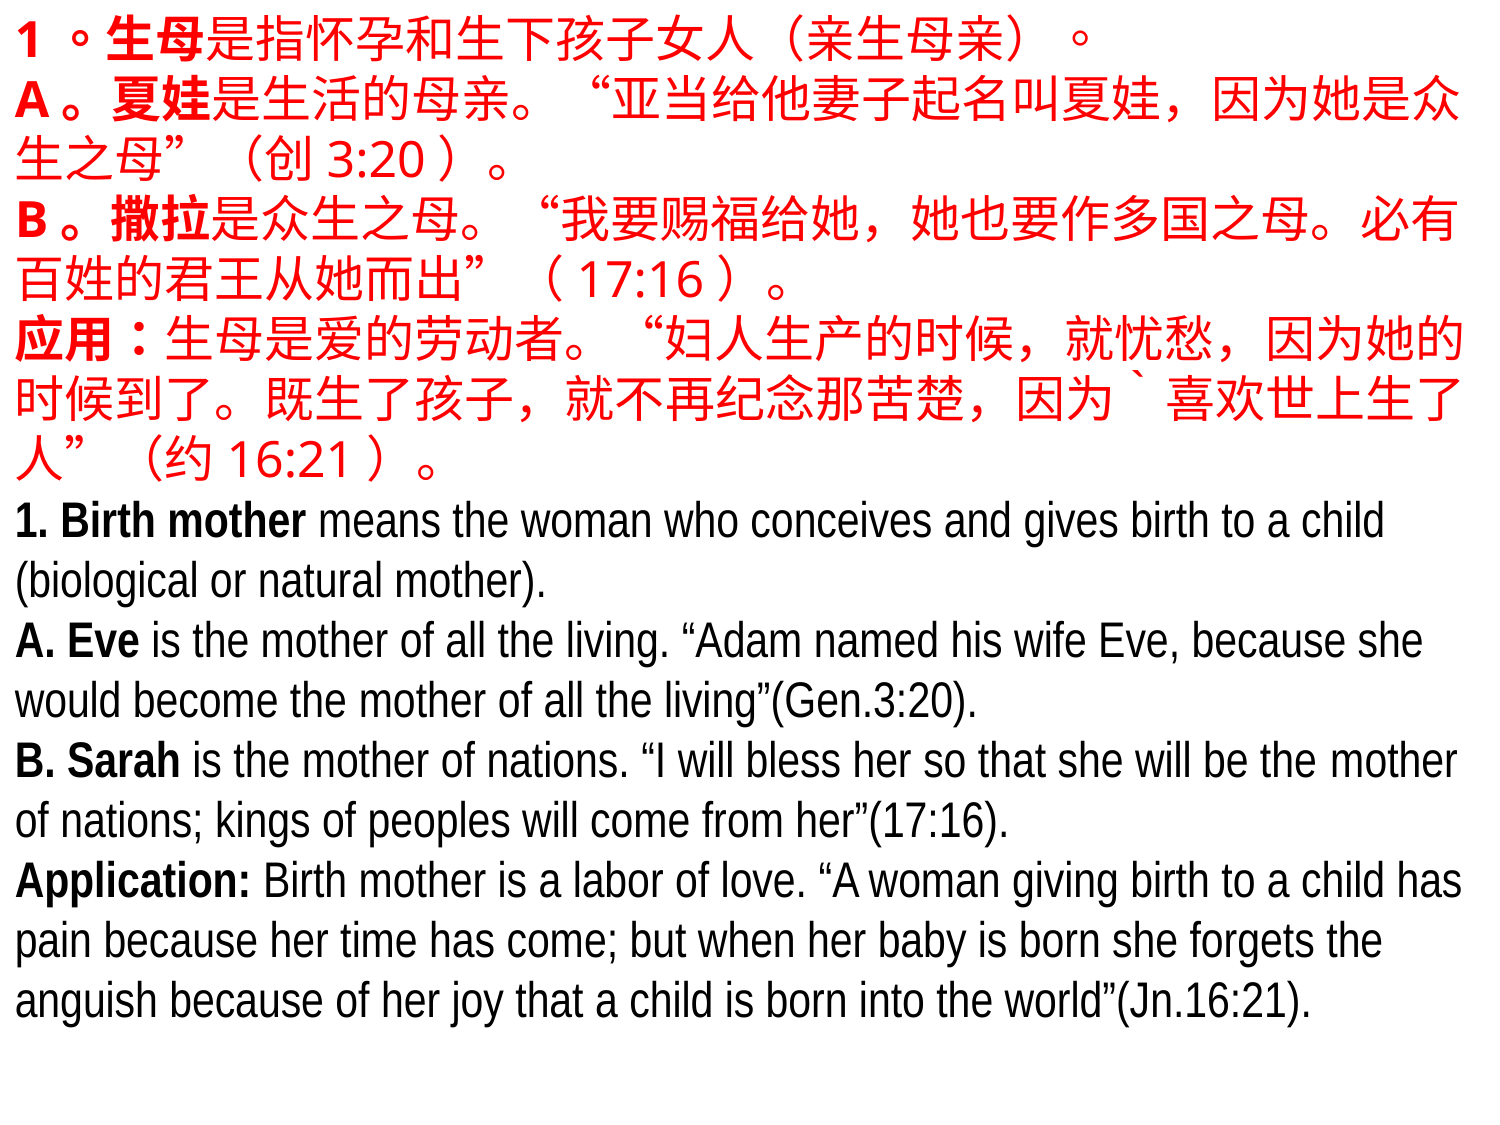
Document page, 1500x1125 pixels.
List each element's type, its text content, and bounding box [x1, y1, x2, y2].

text_box 1。生母是指怀孕和生下孩子女人（亲生母亲）。 A。夏娃是生活的母亲。“亚当给他妻子起名叫夏娃，因为她是众生之母”（创3:20）。 B。撒拉是众生之母。“我要赐福给她，她也要作多国之母。必有百姓的君王从她而出”（17:16）。 应用：生母是爱的劳动者。“妇人生产的时候，就忧愁，因为她的时候到了。既生了孩子，就不再纪念那苦楚，因为｀喜欢世上生了人”（约16:21）。 1. Birth mother means the woman who conceives and gives birth to a child (biological or natural mother). A. Eve is the mother of all the living. “Adam named his wife Eve, because she would become the mother of all the living”(Gen.3:20). B. Sarah is the mother of nations. “I will bless her so that she will be the mother of nations; kings of peoples will come from her”(17:16). Application: Birth mother is a labor of love. “A woman giving birth to a child has pain because her time has come; but when her baby is born she forgets the anguish because of her joy that a child is born into the world”(Jn.16:21). [0, 0, 1500, 1035]
